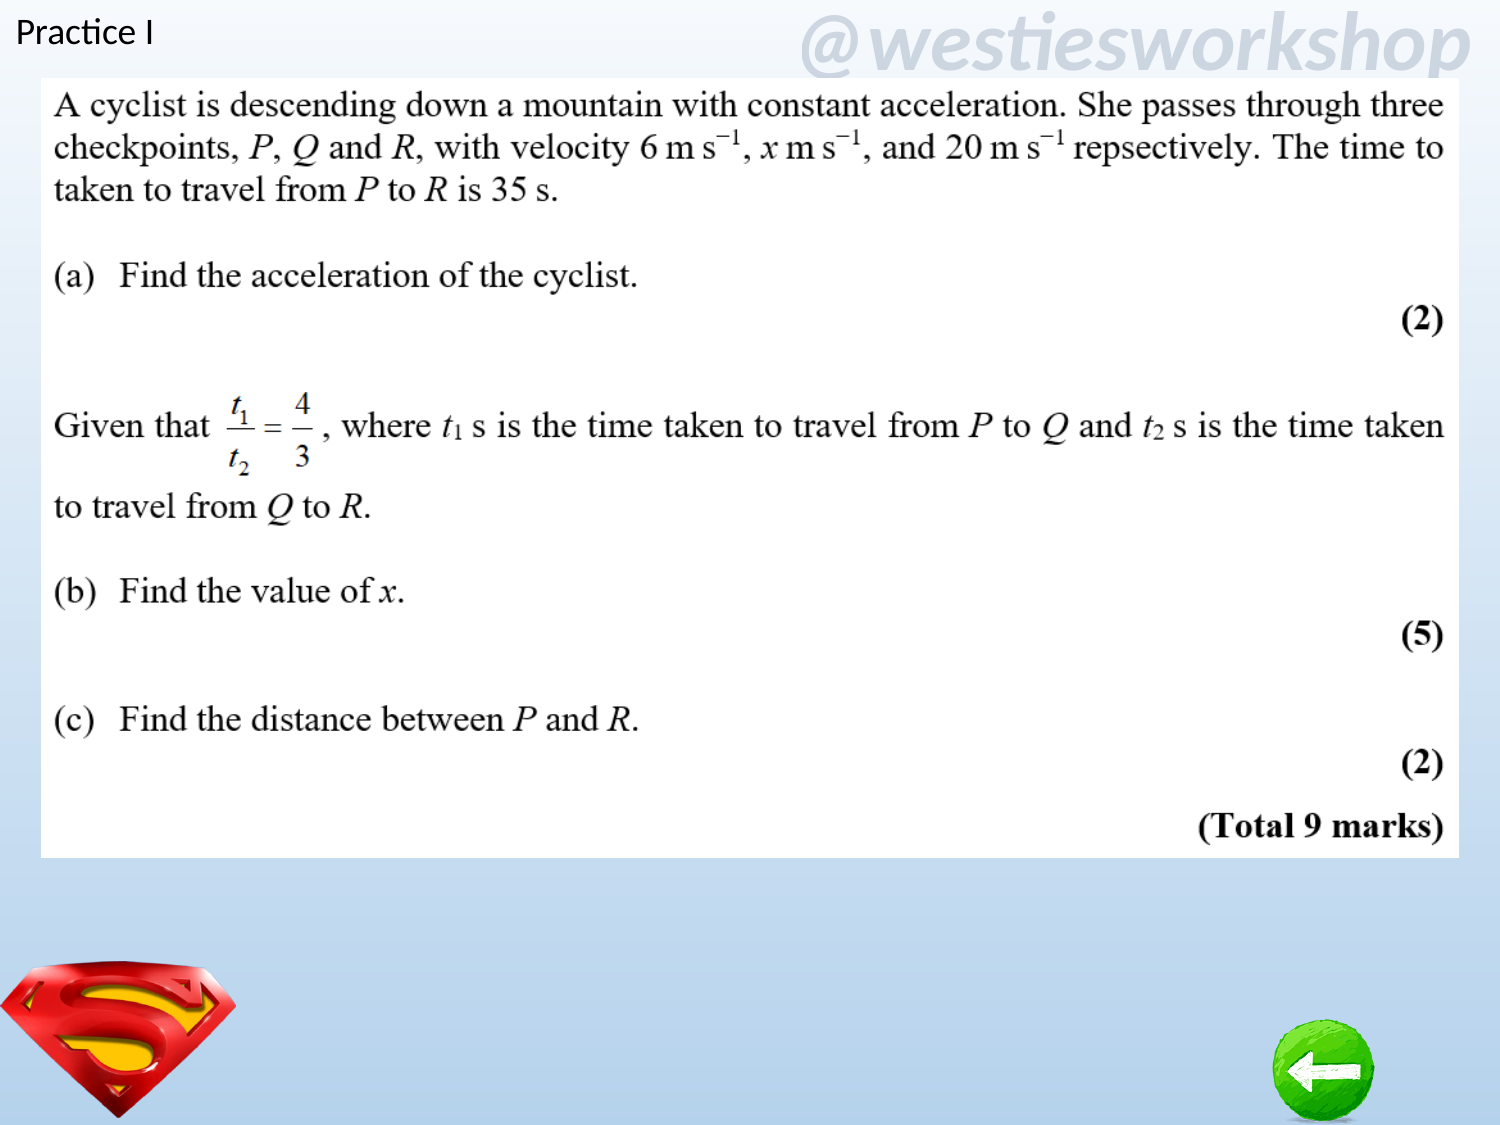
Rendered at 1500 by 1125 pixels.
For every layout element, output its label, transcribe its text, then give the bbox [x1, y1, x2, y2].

picture [1270, 1019, 1376, 1125]
text_box Practice I [1, 0, 170, 60]
picture [0, 961, 236, 1118]
picture [41, 78, 1459, 858]
